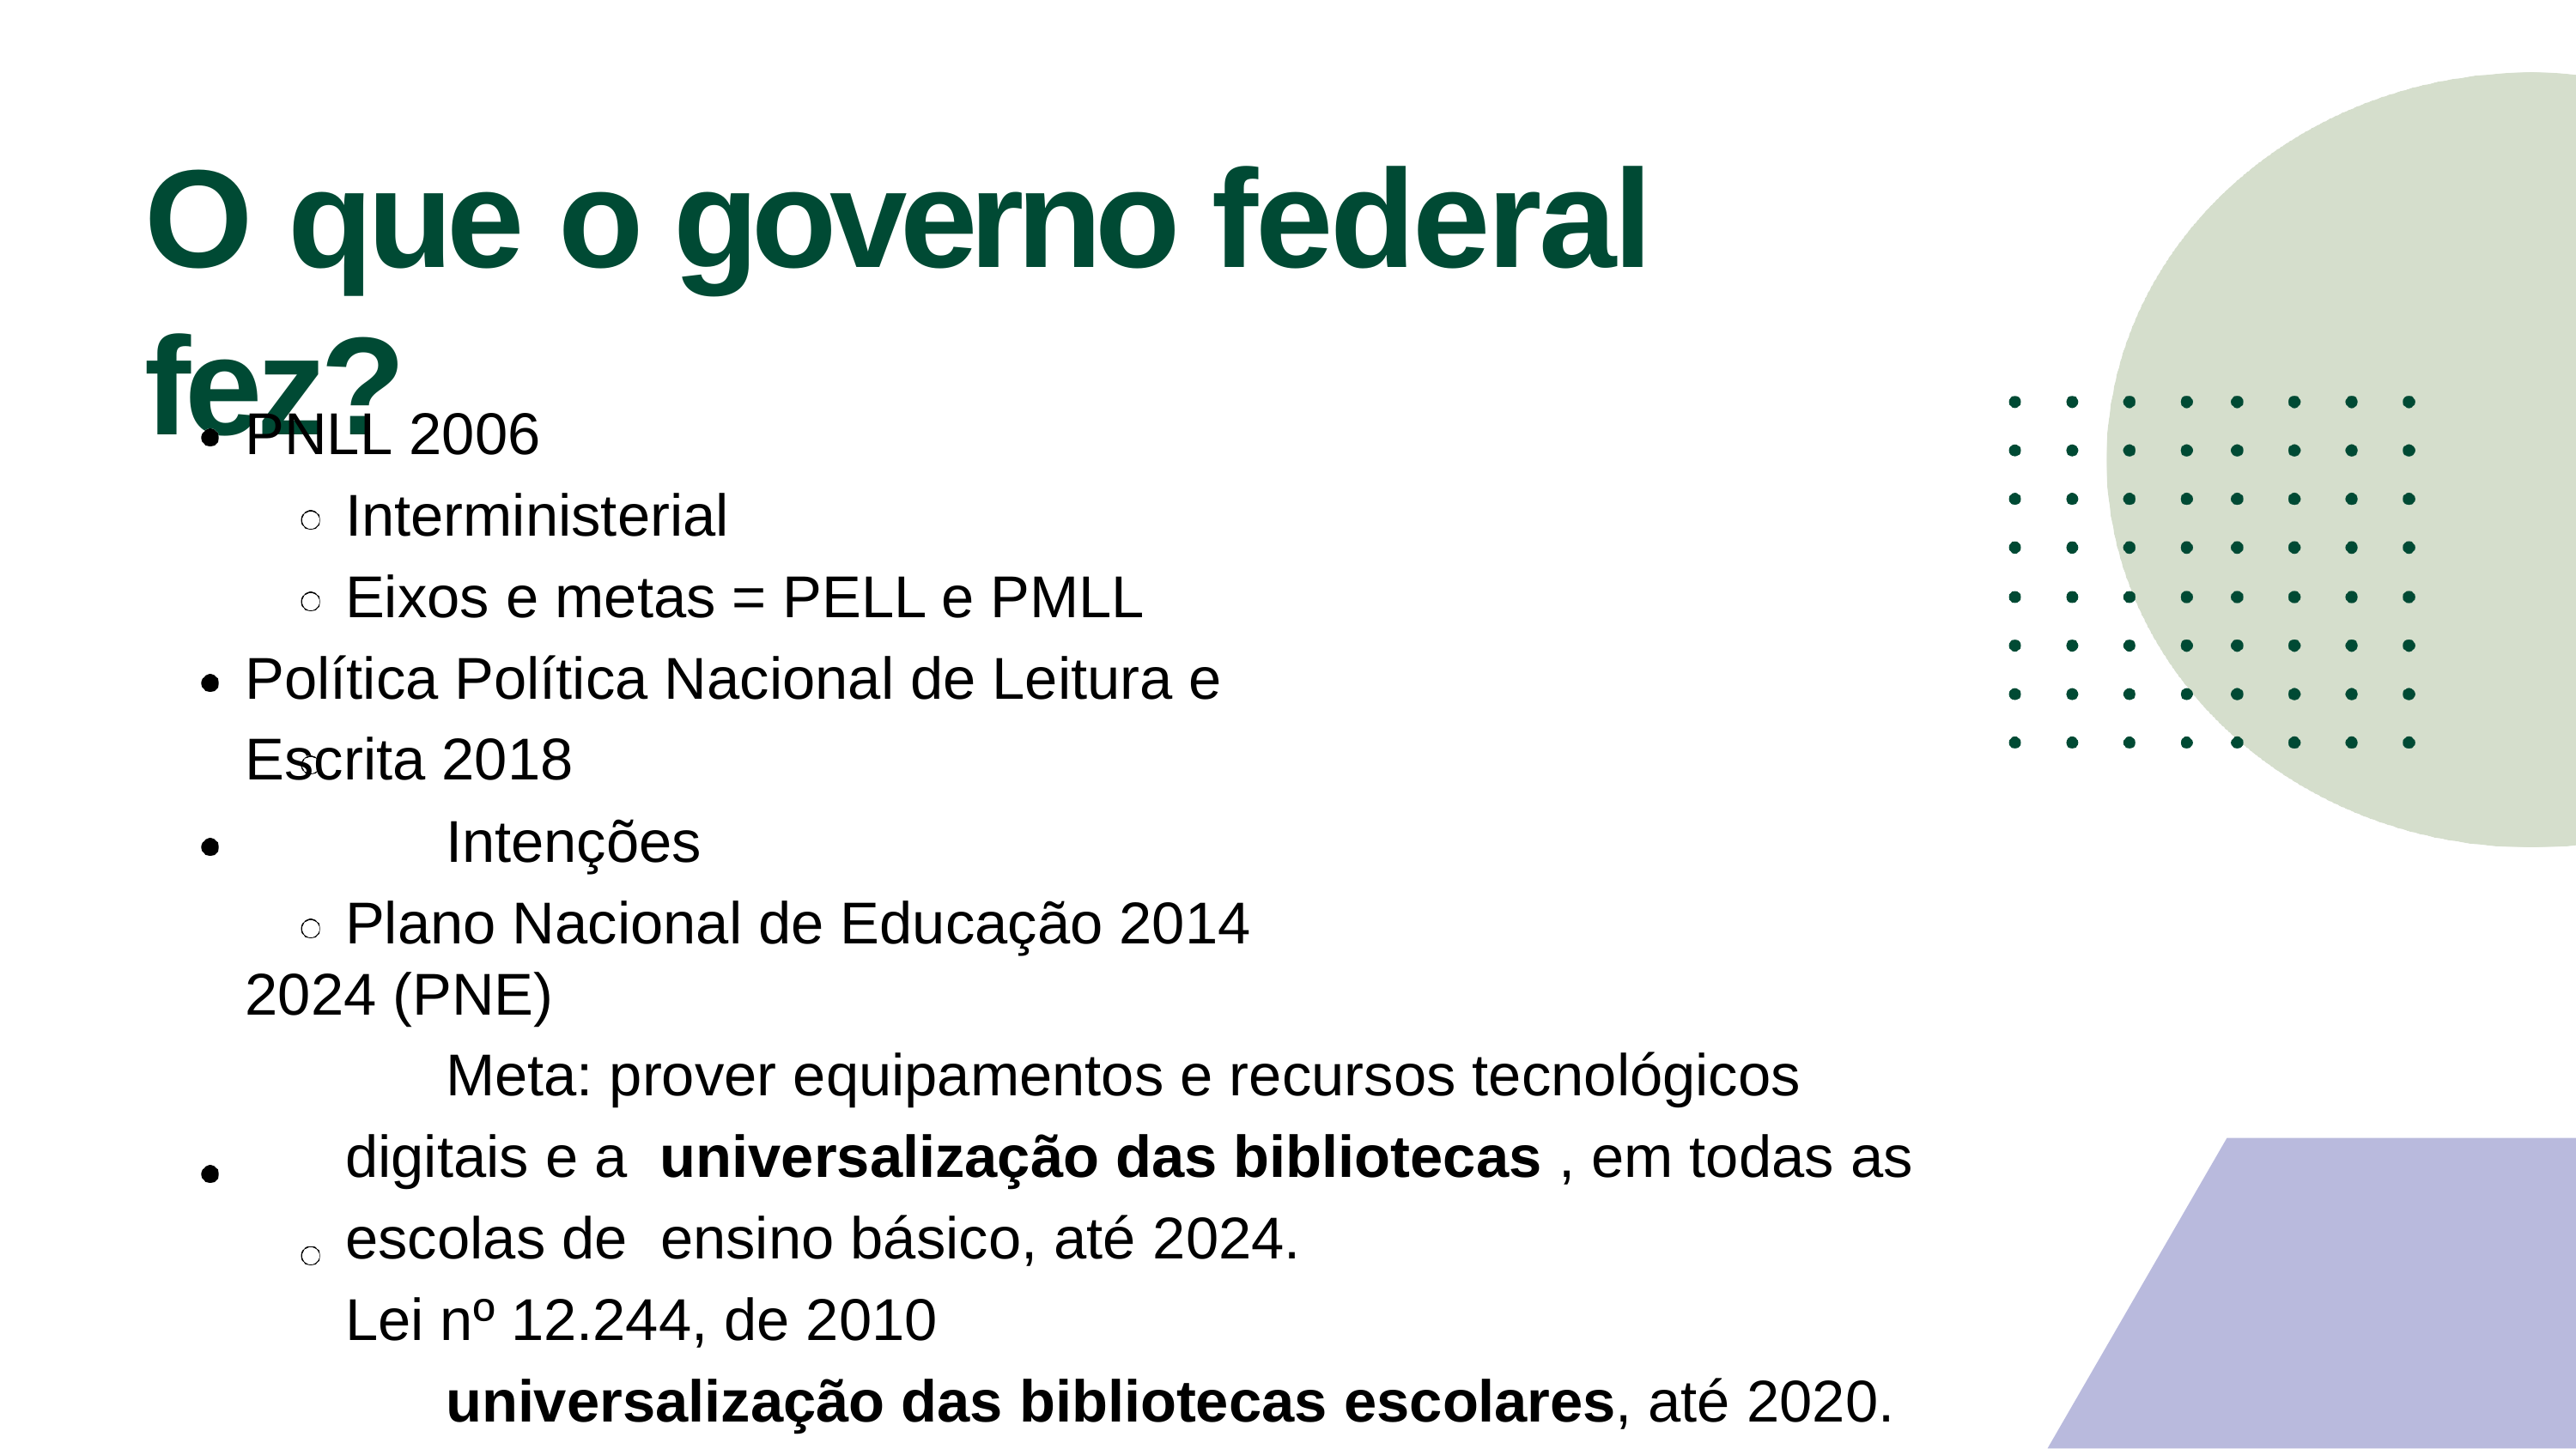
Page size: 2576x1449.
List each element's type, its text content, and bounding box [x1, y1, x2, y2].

text_box [201, 428, 219, 446]
text_box [201, 838, 219, 856]
title O que o governo federal fez? [143, 126, 1923, 464]
text_box [201, 674, 219, 692]
text_box [2047, 1137, 2576, 1449]
text_box [201, 1165, 219, 1183]
text_box [2008, 72, 2576, 847]
text_box PNLL 2006 Interministerial Eixos e metas = PELL e PMLL Política Política Nacional de Leitura e Escrita 2018 Intenções Plano Nacional de Educação 2014 2024 (PNE) Meta: prover equipamentos e recursos tecnológicos digitais e a universalização das bibliotecas , em todas as escolas de ensino básico, até 2024. Lei nº 12.244, de 2010 universalização das bibliotecas escolares, até 2020. [243, 382, 2002, 1434]
